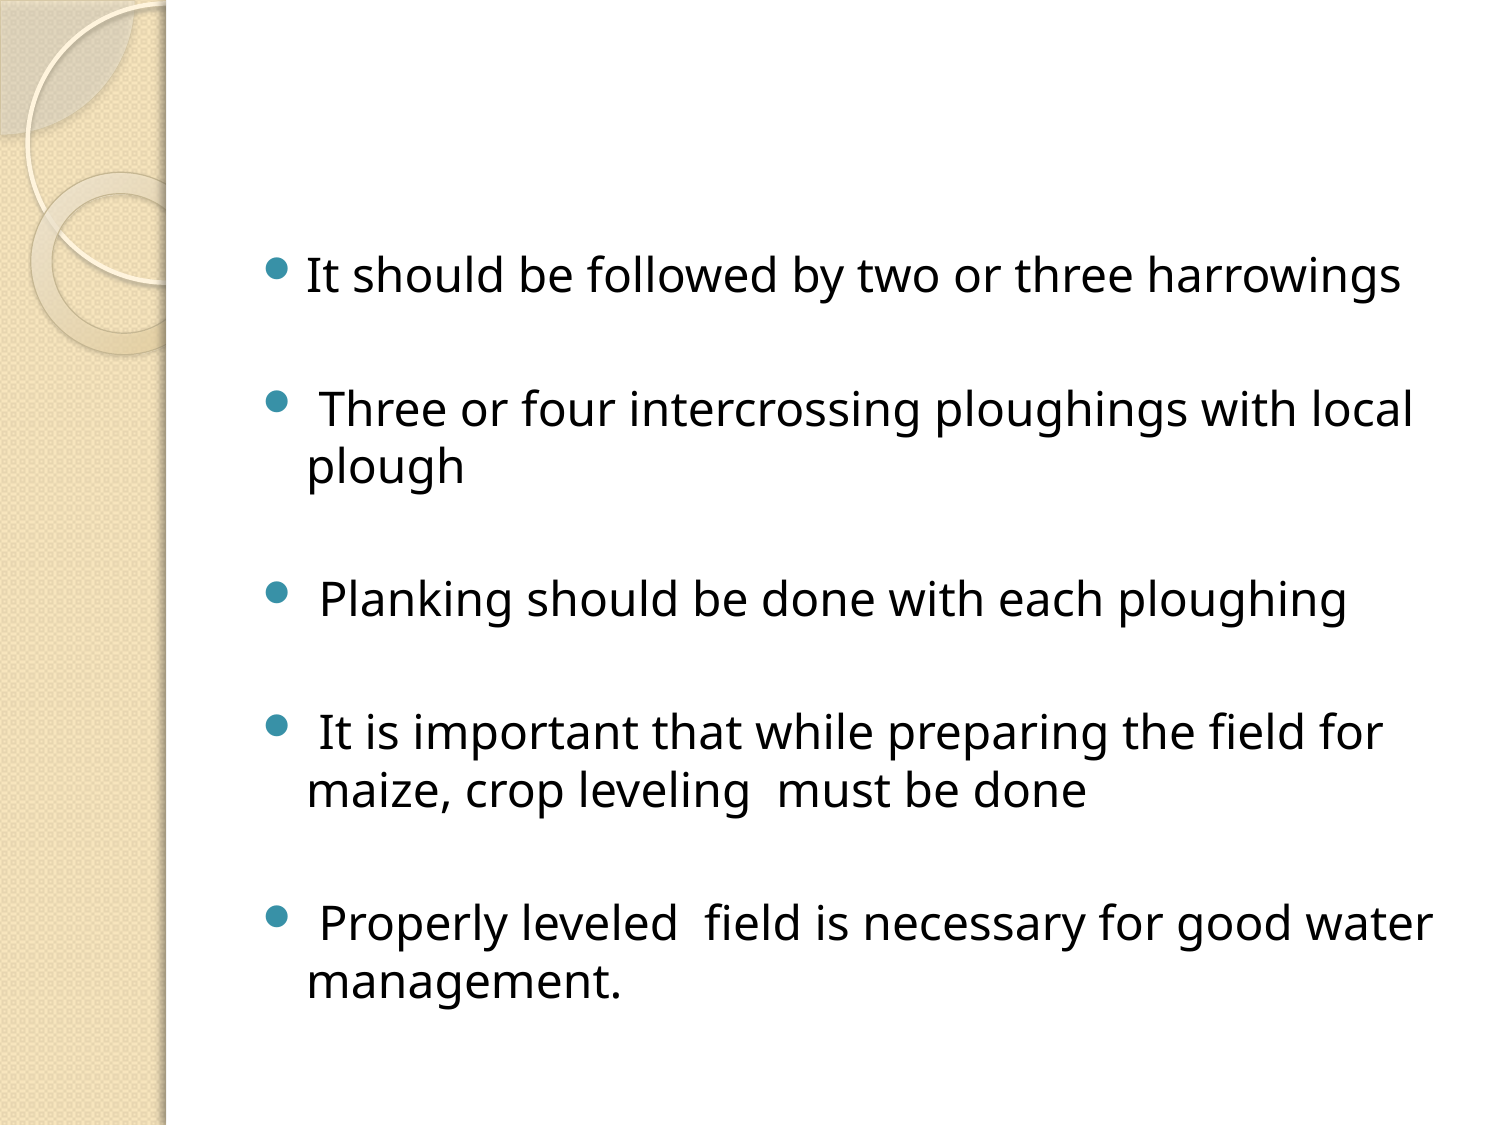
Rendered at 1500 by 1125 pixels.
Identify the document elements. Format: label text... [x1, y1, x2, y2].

list It should be followed by two or three harrowings Three or four intercrossing ploughings with local plough Planking should be done with each ploughing It is important that while preparing the field for maize, crop leveling must be done Properly leveled field is necessary for good water management. [235, 237, 1466, 1025]
